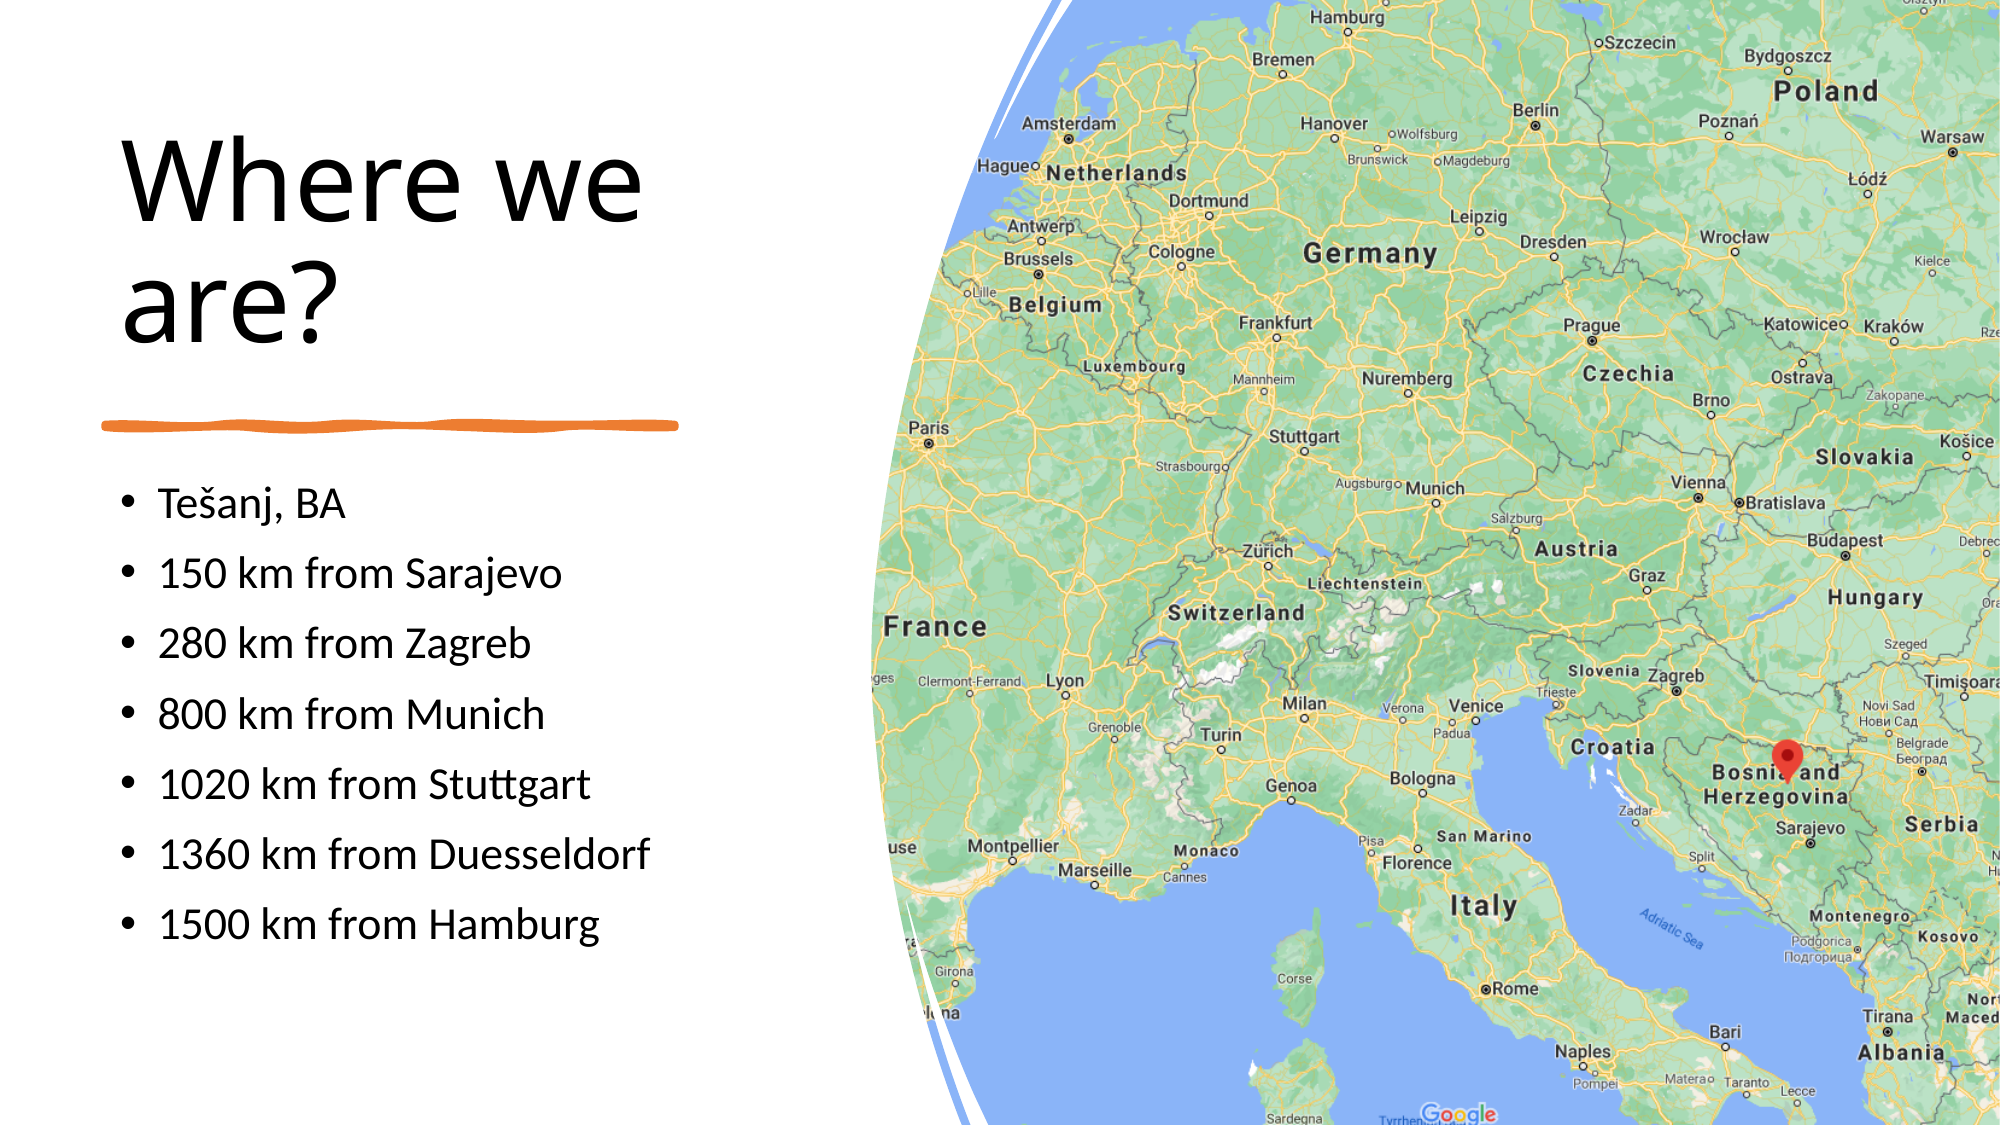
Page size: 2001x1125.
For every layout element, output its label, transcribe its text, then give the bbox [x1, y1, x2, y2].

list Tešanj, BA 150 km from Sarajevo 280 km from Zagreb 800 km from Munich 1020 km from Stuttgart 1360 km from Duesseldorf 1500 km from Hamburg [105, 471, 802, 1016]
title Where we are? [105, 53, 822, 375]
text_box [103, 421, 676, 431]
text_box [0, 0, 871, 1125]
picture [871, 0, 2000, 1125]
